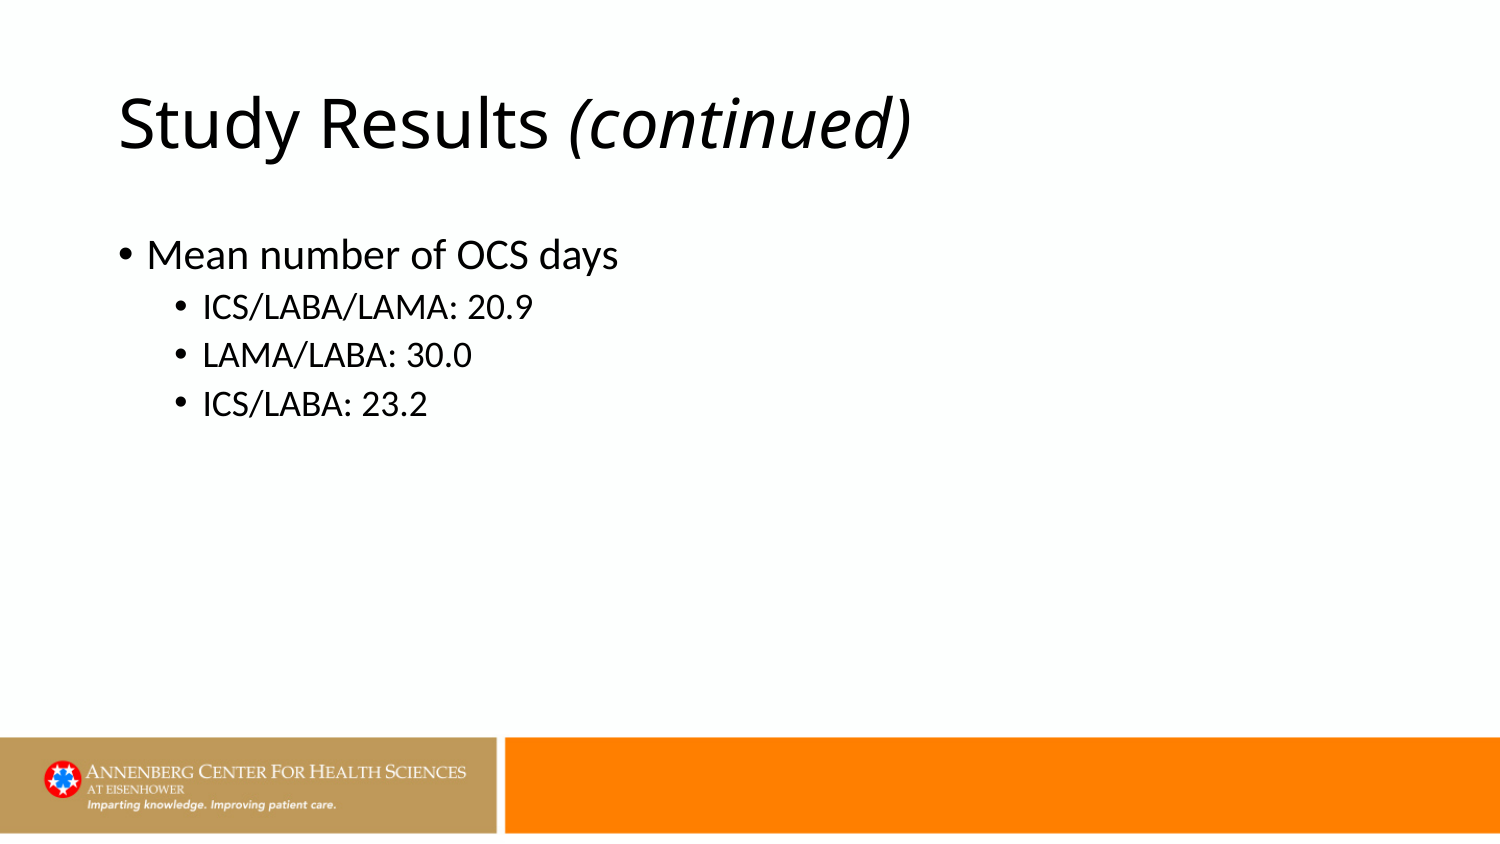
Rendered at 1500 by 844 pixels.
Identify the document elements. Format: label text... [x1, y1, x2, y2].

picture [0, 0, 1500, 844]
title Study Results (continued) [103, 44, 1397, 208]
list Mean number of OCS days ICS/LABA/LAMA: 20.9 LAMA/LABA: 30.0 ICS/LABA: 23.2 [103, 224, 1397, 725]
